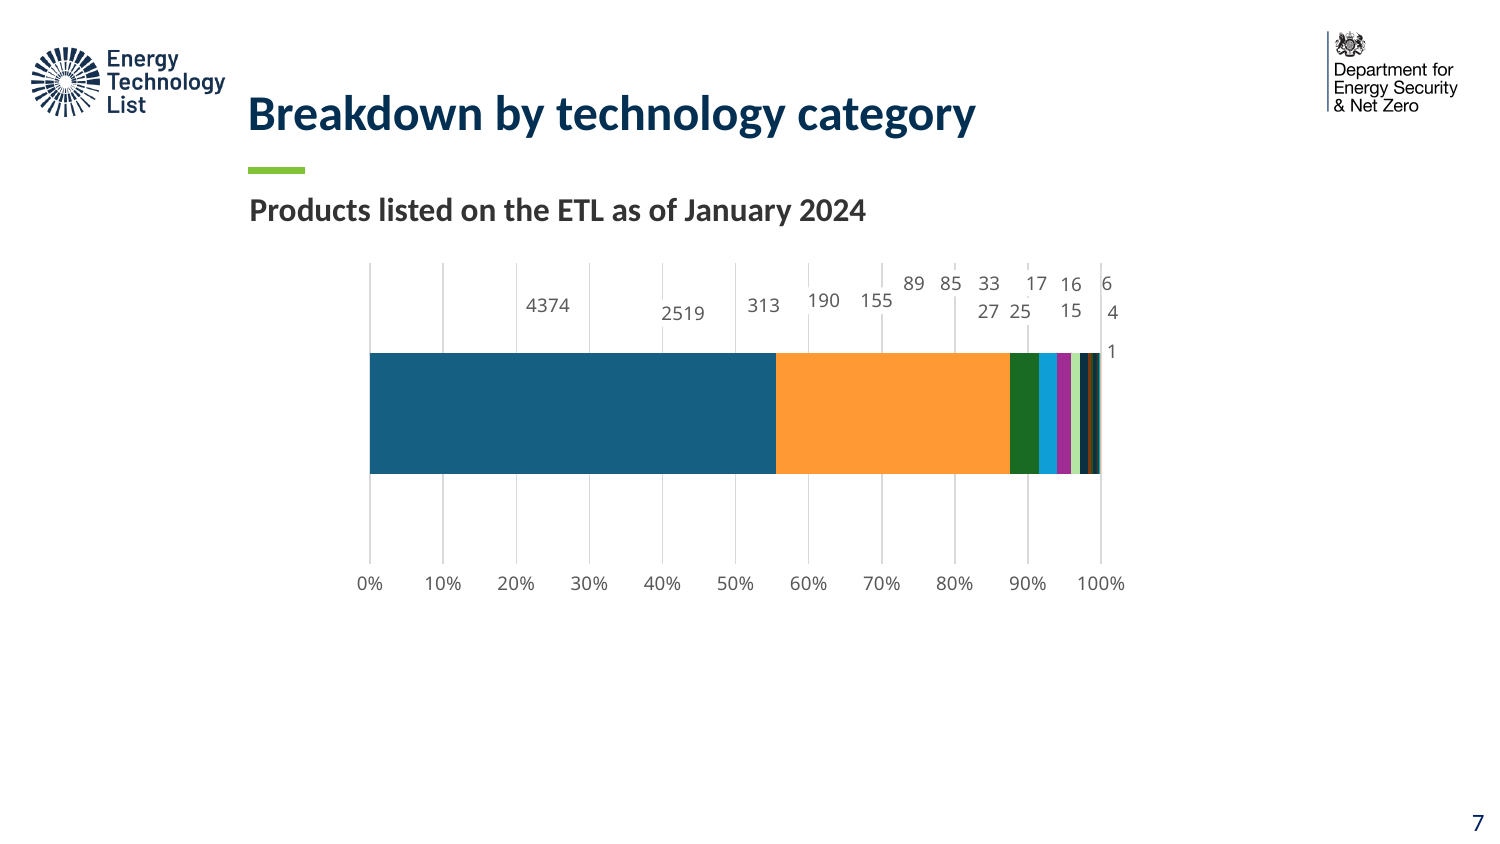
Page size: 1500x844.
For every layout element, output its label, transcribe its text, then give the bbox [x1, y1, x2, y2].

chart [0, 243, 1500, 844]
picture [27, 44, 228, 121]
picture [1327, 31, 1458, 112]
subtitle Products listed on the ETL as of January 2024 [249, 193, 1455, 243]
title Breakdown by technology category [247, 35, 1329, 142]
